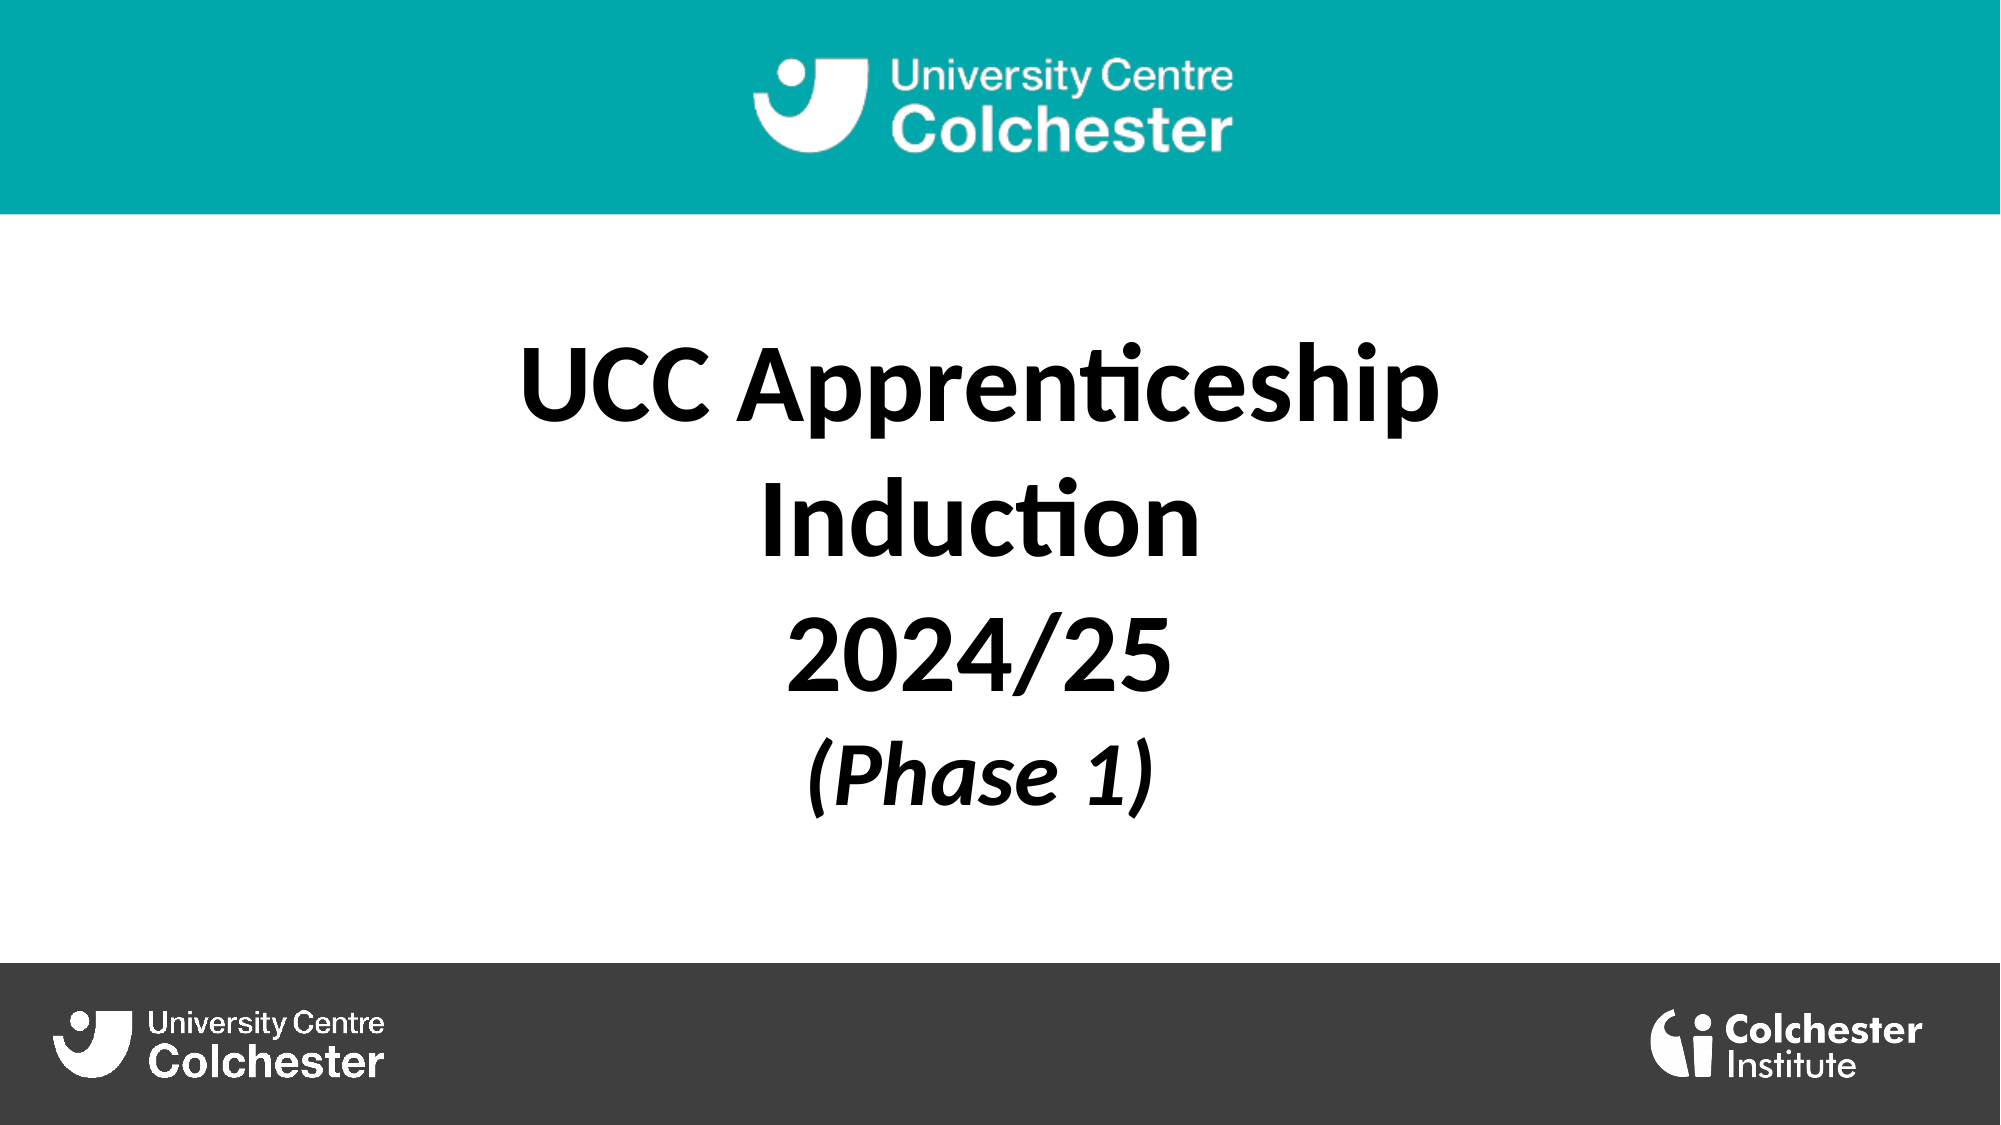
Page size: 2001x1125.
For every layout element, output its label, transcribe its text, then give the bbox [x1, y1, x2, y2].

picture [1650, 1009, 1923, 1078]
text_box [0, 963, 2000, 1125]
text_box [0, 0, 2000, 215]
text_box UCC Apprenticeship Induction 2024/25 (Phase 1) [480, 301, 1481, 831]
picture [53, 1010, 384, 1078]
picture [738, 36, 1262, 187]
